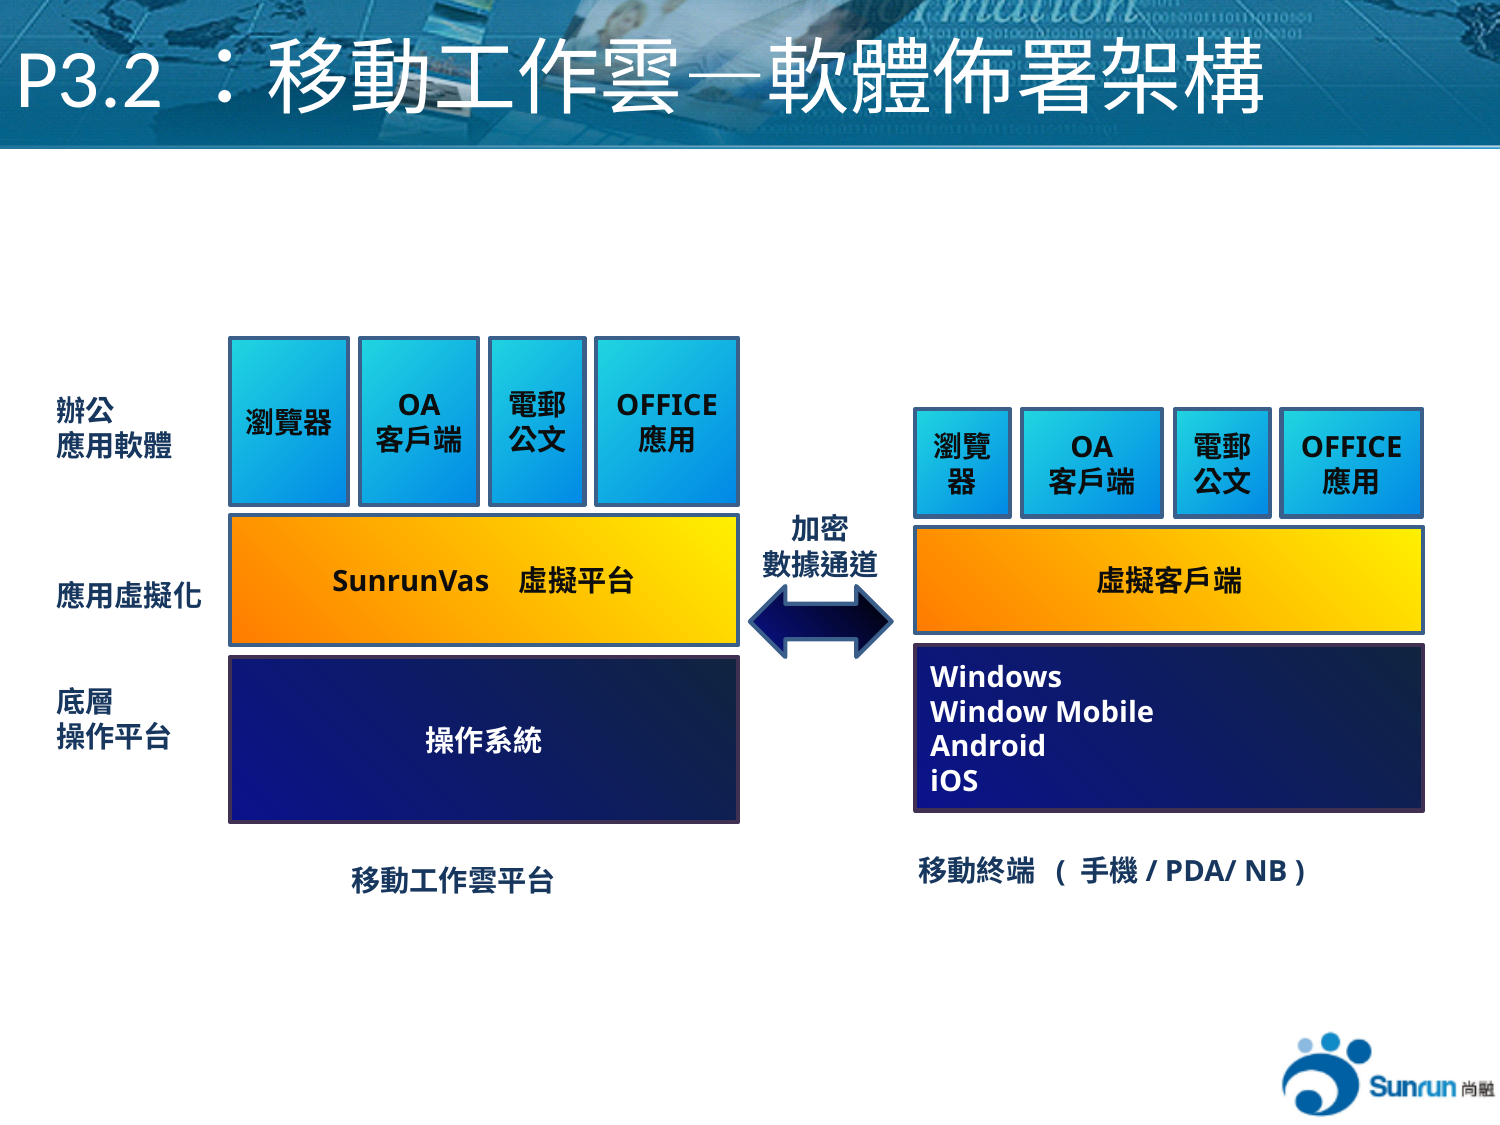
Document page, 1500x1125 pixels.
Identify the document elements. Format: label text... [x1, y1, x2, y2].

text_box 移動終端 ( 手機/ PDA/ NB ) [903, 844, 1341, 895]
text_box OFFICE 應用 [1279, 407, 1424, 519]
text_box 電郵 公文 [1173, 407, 1272, 519]
text_box 電郵 公文 [488, 336, 587, 507]
text_box 瀏覽器 [913, 407, 1012, 519]
text_box SunrunVas 虛擬平台 [228, 513, 740, 647]
text_box 加密 數據通道 [726, 503, 916, 589]
text_box 操作系統 [228, 655, 740, 824]
text_box OFFICE 應用 [594, 336, 740, 507]
text_box 虛擬客戶端 [913, 525, 1425, 635]
text_box 辦公 應用軟體 [41, 385, 219, 470]
title P3.2：移動工作雲—軟體佈署架構 [0, 0, 1500, 150]
text_box [747, 584, 894, 659]
text_box OA 客戶端 [358, 336, 480, 507]
text_box 瀏覽器 [228, 336, 350, 507]
text_box OA 客戶端 [1020, 407, 1164, 519]
text_box Windows Window Mobile Android iOS [913, 643, 1425, 813]
text_box 應用虛擬化 [41, 569, 219, 620]
picture [1273, 1029, 1500, 1125]
text_box 移動工作雲平台 [336, 854, 632, 905]
text_box 底層 操作平台 [41, 675, 219, 761]
